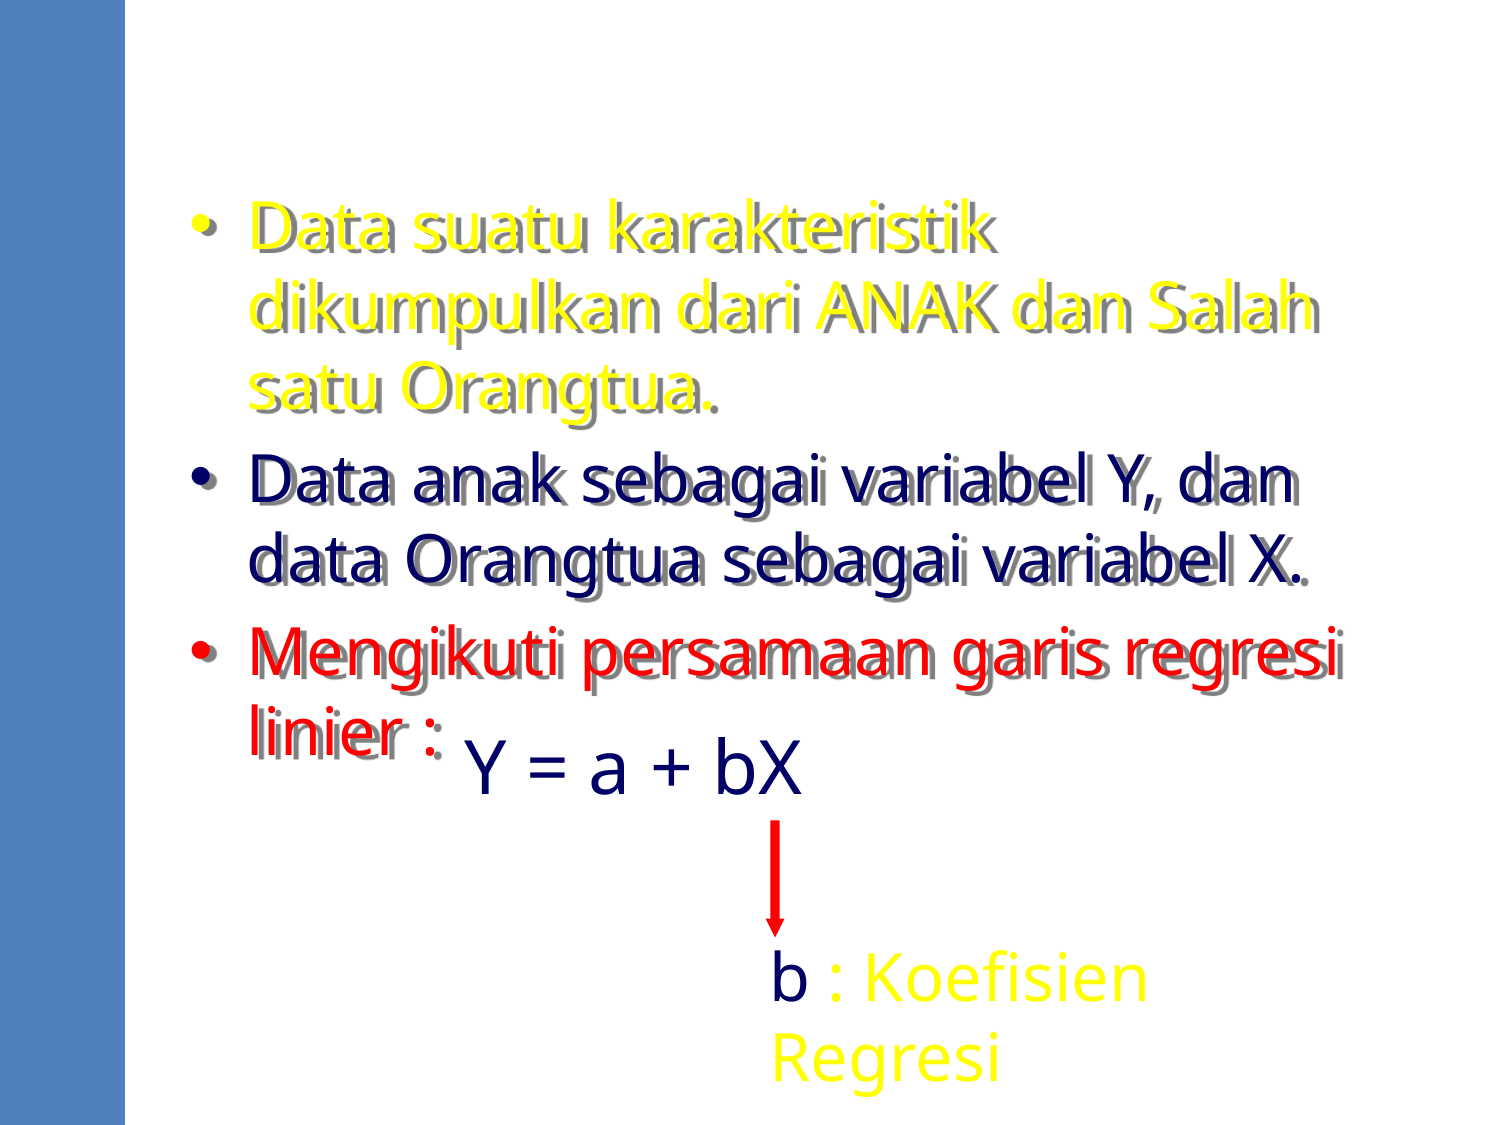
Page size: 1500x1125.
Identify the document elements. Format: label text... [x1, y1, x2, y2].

text_box b : Koefisien Regresi [754, 927, 1405, 1102]
text_box [0, 0, 125, 1125]
text_box Y = a + bX [450, 712, 1163, 818]
list Data suatu karakteristik dikumpulkan dari ANAK dan Salah satu Orangtua. Data anak sebagai variabel Y, dan data Orangtua sebagai variabel X. Mengikuti persamaan garis regresi linier : [174, 174, 1407, 725]
